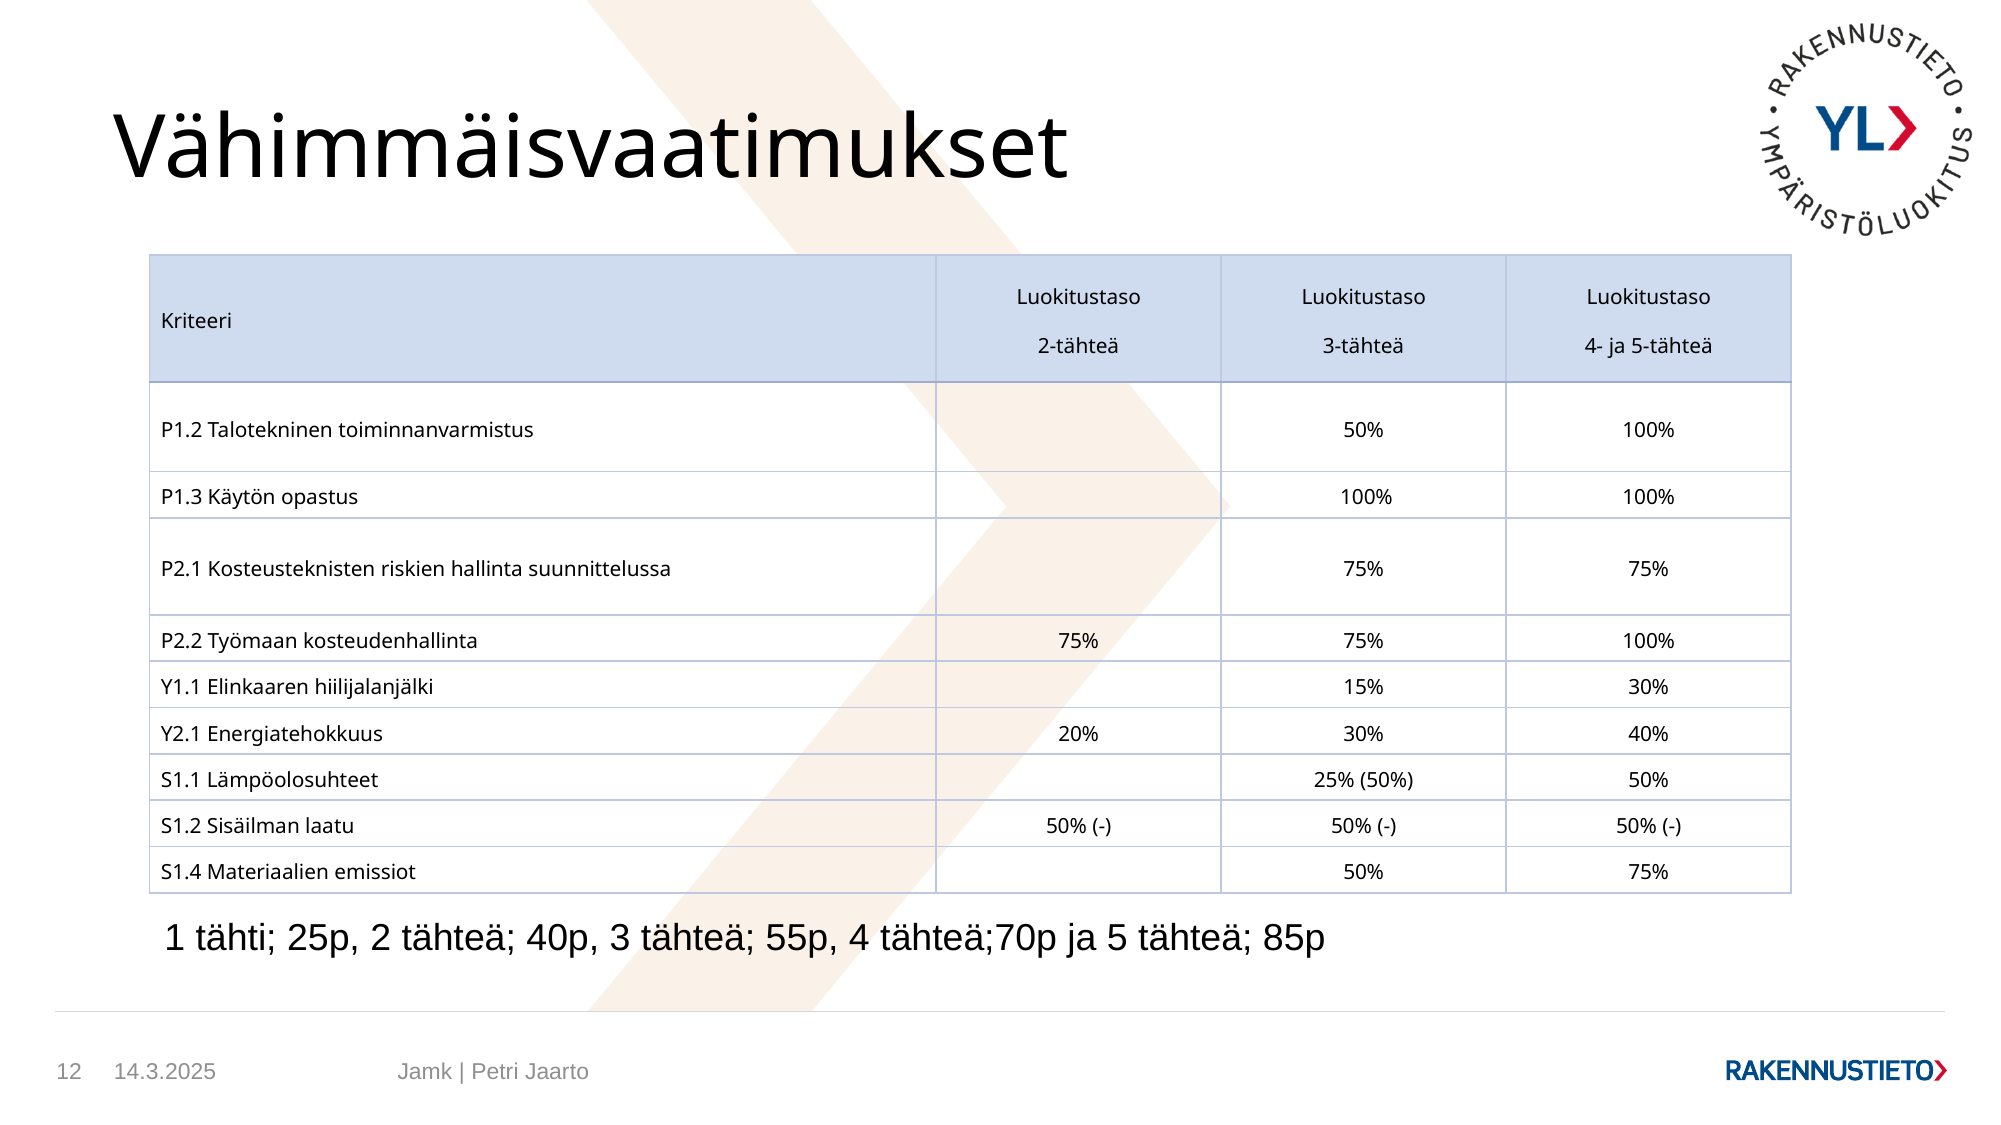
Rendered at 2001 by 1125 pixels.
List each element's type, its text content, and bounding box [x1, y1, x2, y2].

table_cell 50% (-) [937, 801, 1220, 846]
table_cell [937, 519, 1220, 614]
table_header Kriteeri [150, 256, 935, 381]
table_cell 75% [1222, 616, 1505, 660]
list [114, 302, 1886, 965]
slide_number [115, 1058, 397, 1083]
table_cell [937, 662, 1220, 707]
text_box 1 tähti; 25p, 2 tähteä; 40p, 3 tähteä; 55p, 4 tähteä;70p ja 5 tähteä; 85p [149, 905, 1638, 965]
table_cell 100% [1507, 383, 1790, 471]
table_cell [937, 755, 1220, 799]
picture [1755, 19, 1975, 240]
footer Jamk | Petri Jaarto [397, 1058, 1686, 1083]
table_cell 75% [1222, 519, 1505, 614]
table_cell [937, 383, 1220, 471]
table_cell 100% [1507, 616, 1790, 660]
table_cell S1.1 Lämpöolosuhteet [150, 755, 935, 799]
table_cell 15% [1222, 662, 1505, 707]
table_cell P1.2 Talotekninen toiminnanvarmistus [150, 383, 935, 471]
table_cell 50% [1222, 383, 1505, 471]
slide_number 12 [56, 1058, 115, 1083]
table_cell 100% [1222, 472, 1505, 517]
table_cell 100% [1507, 472, 1790, 517]
table_cell 75% [937, 616, 1220, 660]
table_header Luokitustaso 2-tähteä [937, 256, 1220, 381]
table_cell 50% (-) [1222, 801, 1505, 846]
table_cell [937, 847, 1220, 892]
table_cell 20% [937, 708, 1220, 753]
table_cell S1.2 Sisäilman laatu [150, 801, 935, 846]
table_cell Y1.1 Elinkaaren hiilijalanjälki [150, 662, 935, 707]
table_cell P1.3 Käytön opastus [150, 472, 935, 517]
table_cell Y2.1 Energiatehokkuus [150, 708, 935, 753]
title Vähimmäisvaatimukset [114, 90, 1886, 256]
table_cell P2.1 Kosteusteknisten riskien hallinta suunnittelussa [150, 519, 935, 614]
table_cell 25% (50%) [1222, 755, 1505, 799]
table_cell 75% [1507, 847, 1790, 892]
table_cell 30% [1222, 708, 1505, 753]
table_header Luokitustaso 3-tähteä [1222, 256, 1505, 381]
table_cell [937, 472, 1220, 517]
table_cell 50% (-) [1507, 801, 1790, 846]
table_cell 75% [1507, 519, 1790, 614]
table_cell 40% [1507, 708, 1790, 753]
table_header Luokitustaso 4- ja 5-tähteä [1507, 256, 1790, 381]
table_cell S1.4 Materiaalien emissiot [150, 847, 935, 892]
table_cell 50% [1507, 755, 1790, 799]
table_cell 50% [1222, 847, 1505, 892]
table_cell P2.2 Työmaan kosteudenhallinta [150, 616, 935, 660]
table_cell 30% [1507, 662, 1790, 707]
